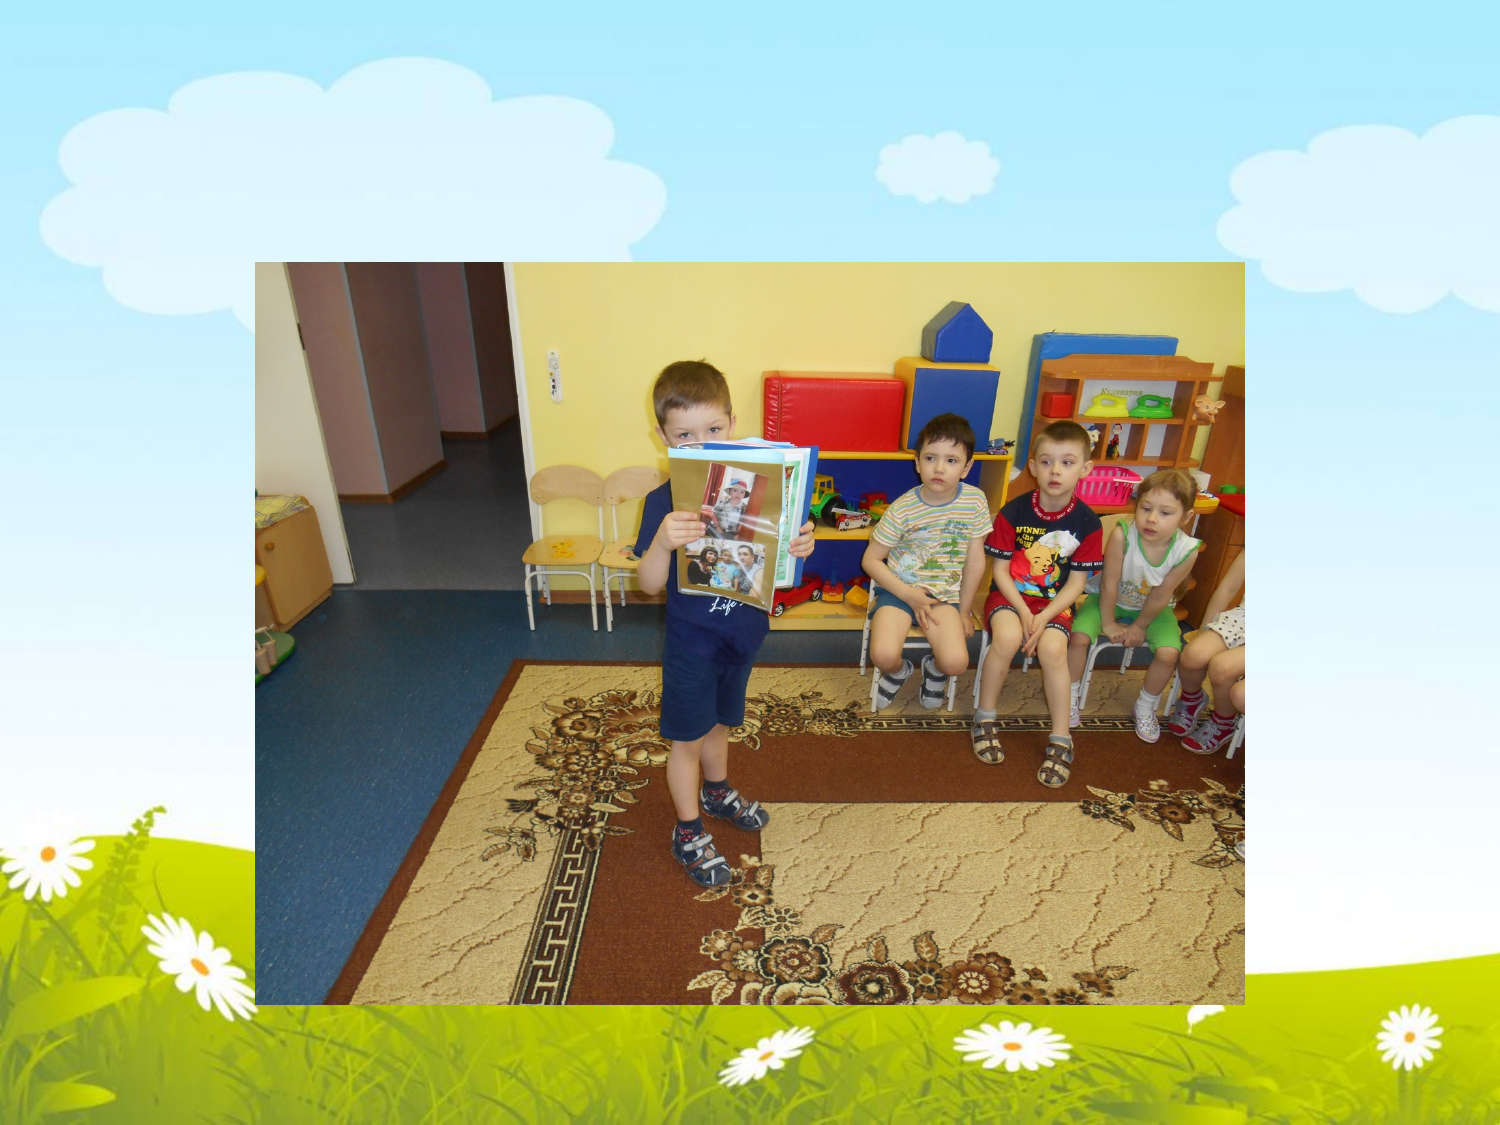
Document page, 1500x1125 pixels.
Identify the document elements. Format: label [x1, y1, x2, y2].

picture [0, 0, 1500, 1125]
list [254, 262, 1246, 1006]
